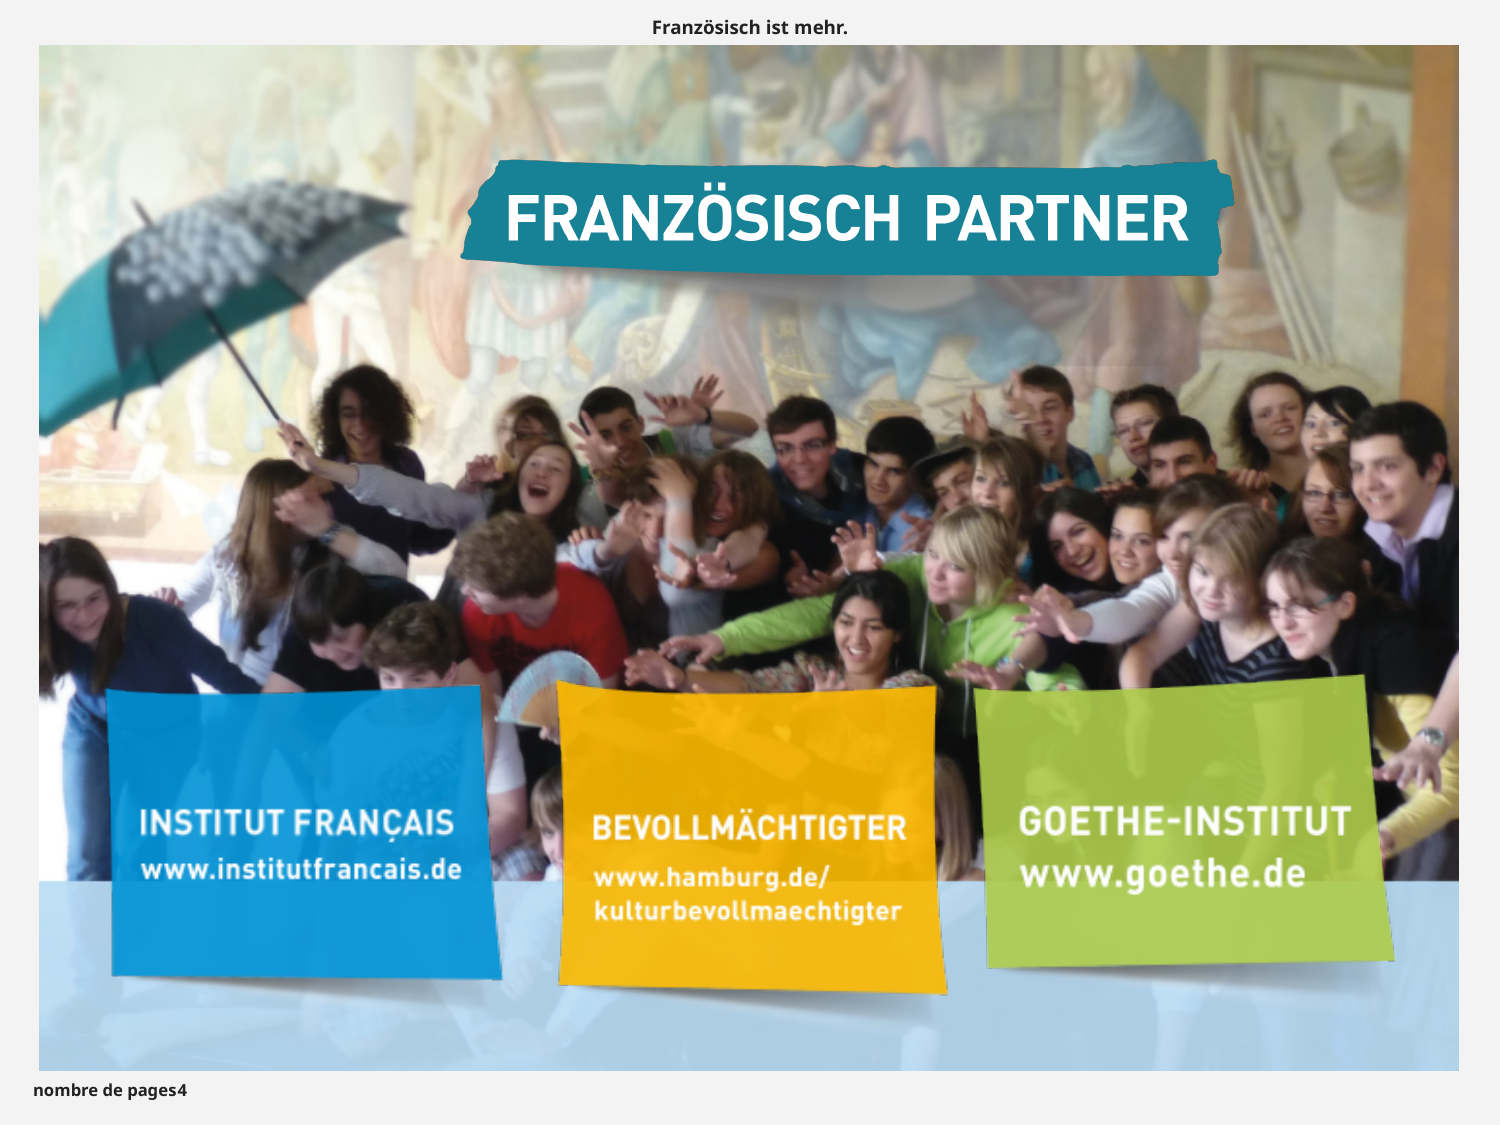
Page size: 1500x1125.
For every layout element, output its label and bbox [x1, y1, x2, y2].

picture [0, 0, 1500, 1124]
text_box [256, 161, 1062, 965]
